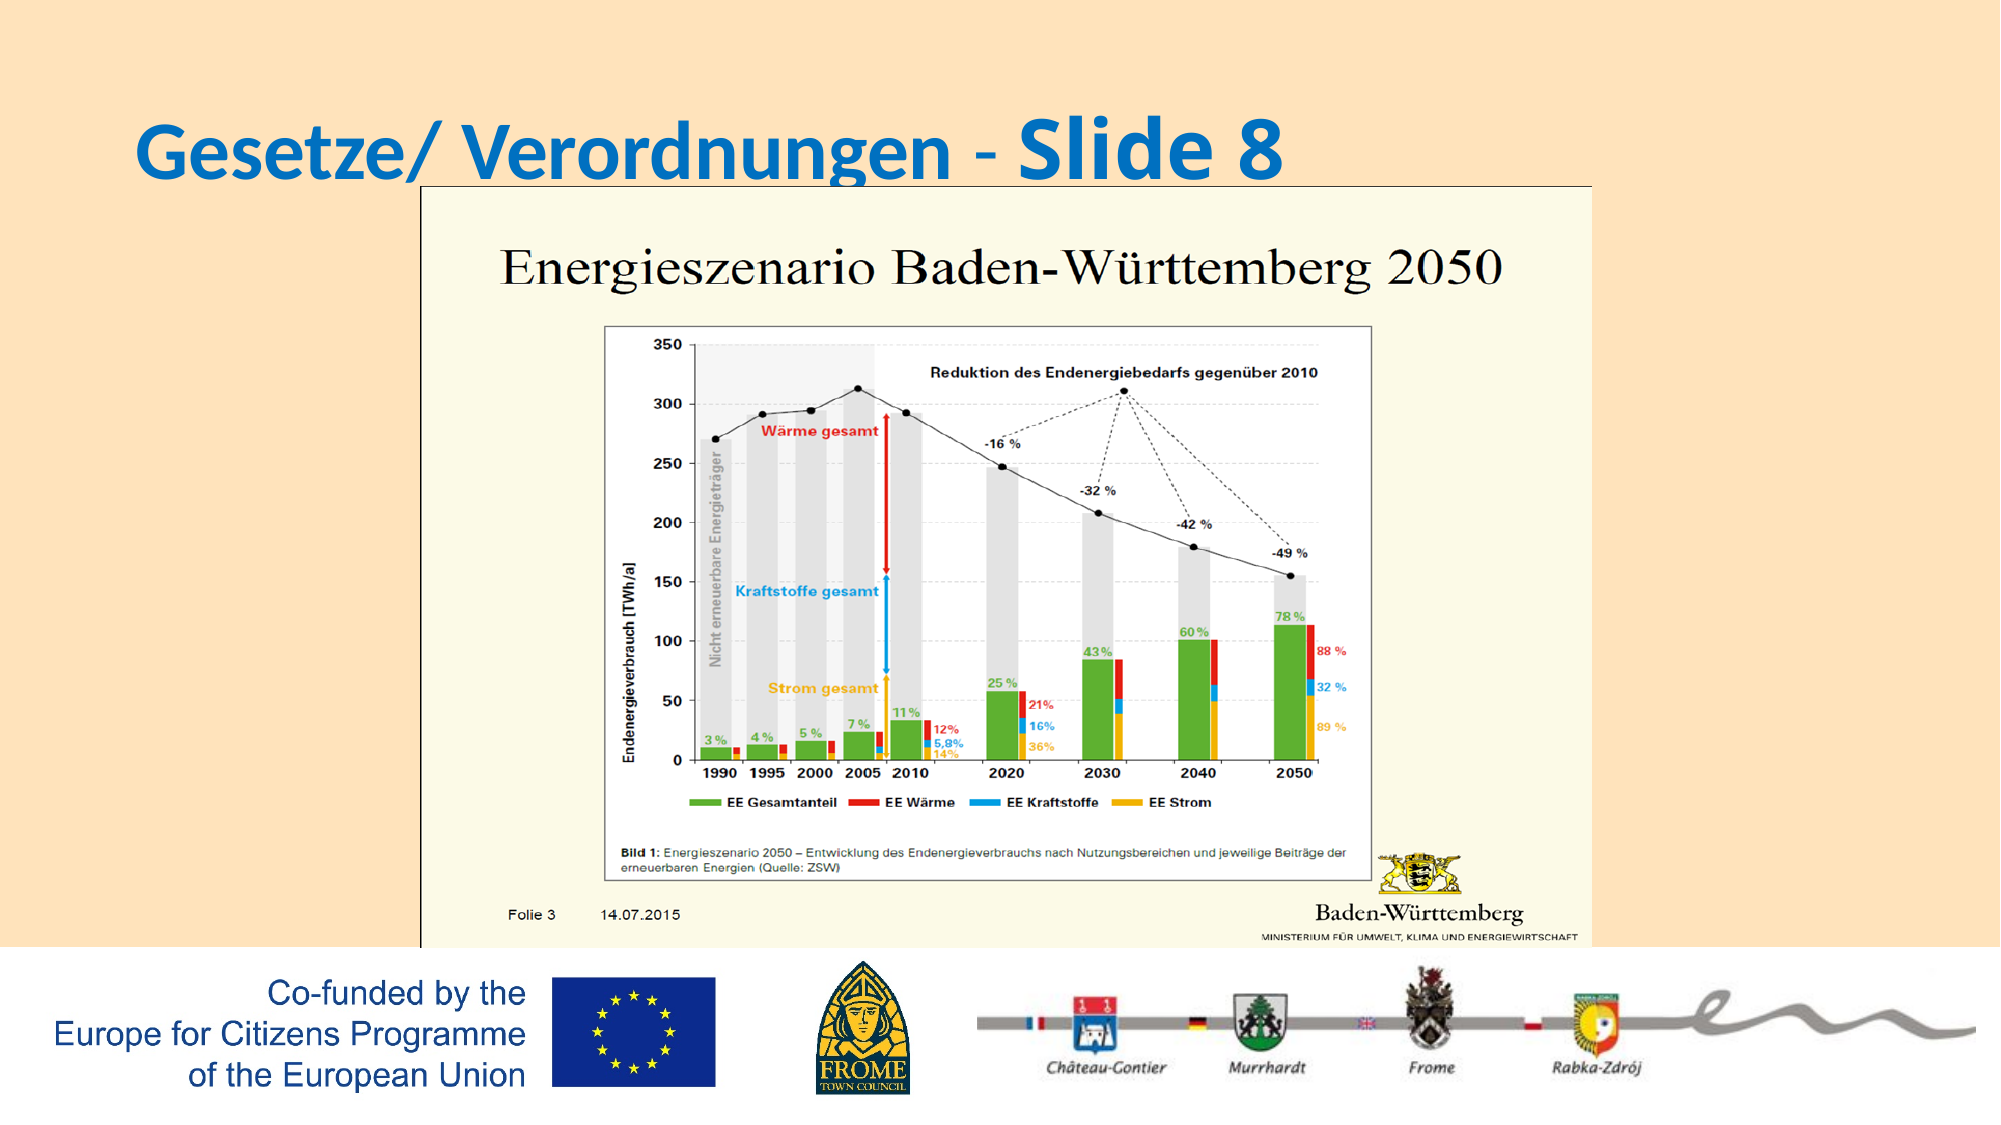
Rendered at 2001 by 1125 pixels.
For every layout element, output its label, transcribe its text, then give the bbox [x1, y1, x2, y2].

title Gesetze/ Verordnungen - Slide 8 [120, 56, 1832, 249]
picture [24, 186, 1976, 1119]
